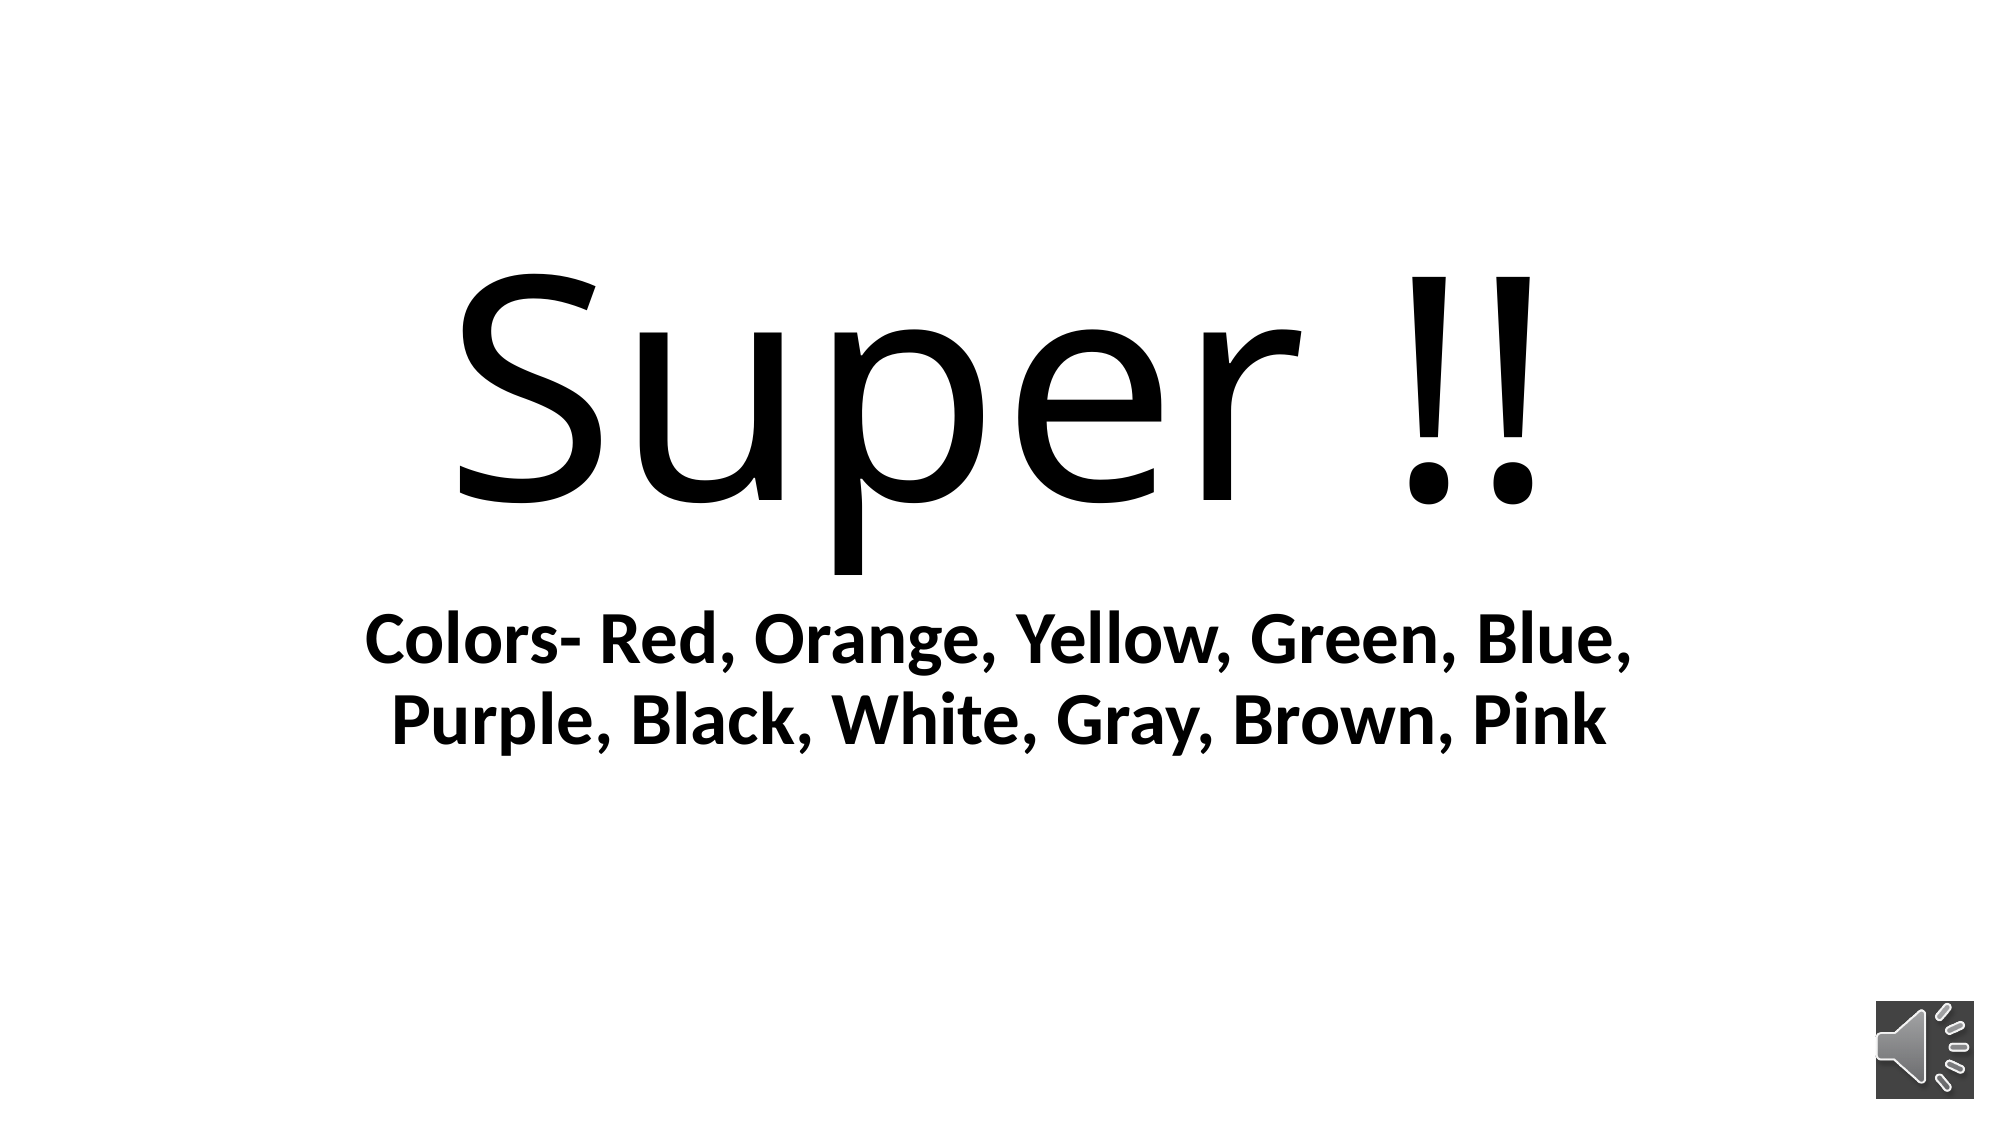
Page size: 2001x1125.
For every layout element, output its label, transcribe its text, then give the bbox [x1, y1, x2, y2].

picture [1874, 999, 1975, 1100]
title Super !! [249, 184, 1750, 576]
subtitle Colors- Red, Orange, Yellow, Green, Blue, Purple, Black, White, Gray, Brown, Pink [249, 590, 1750, 863]
